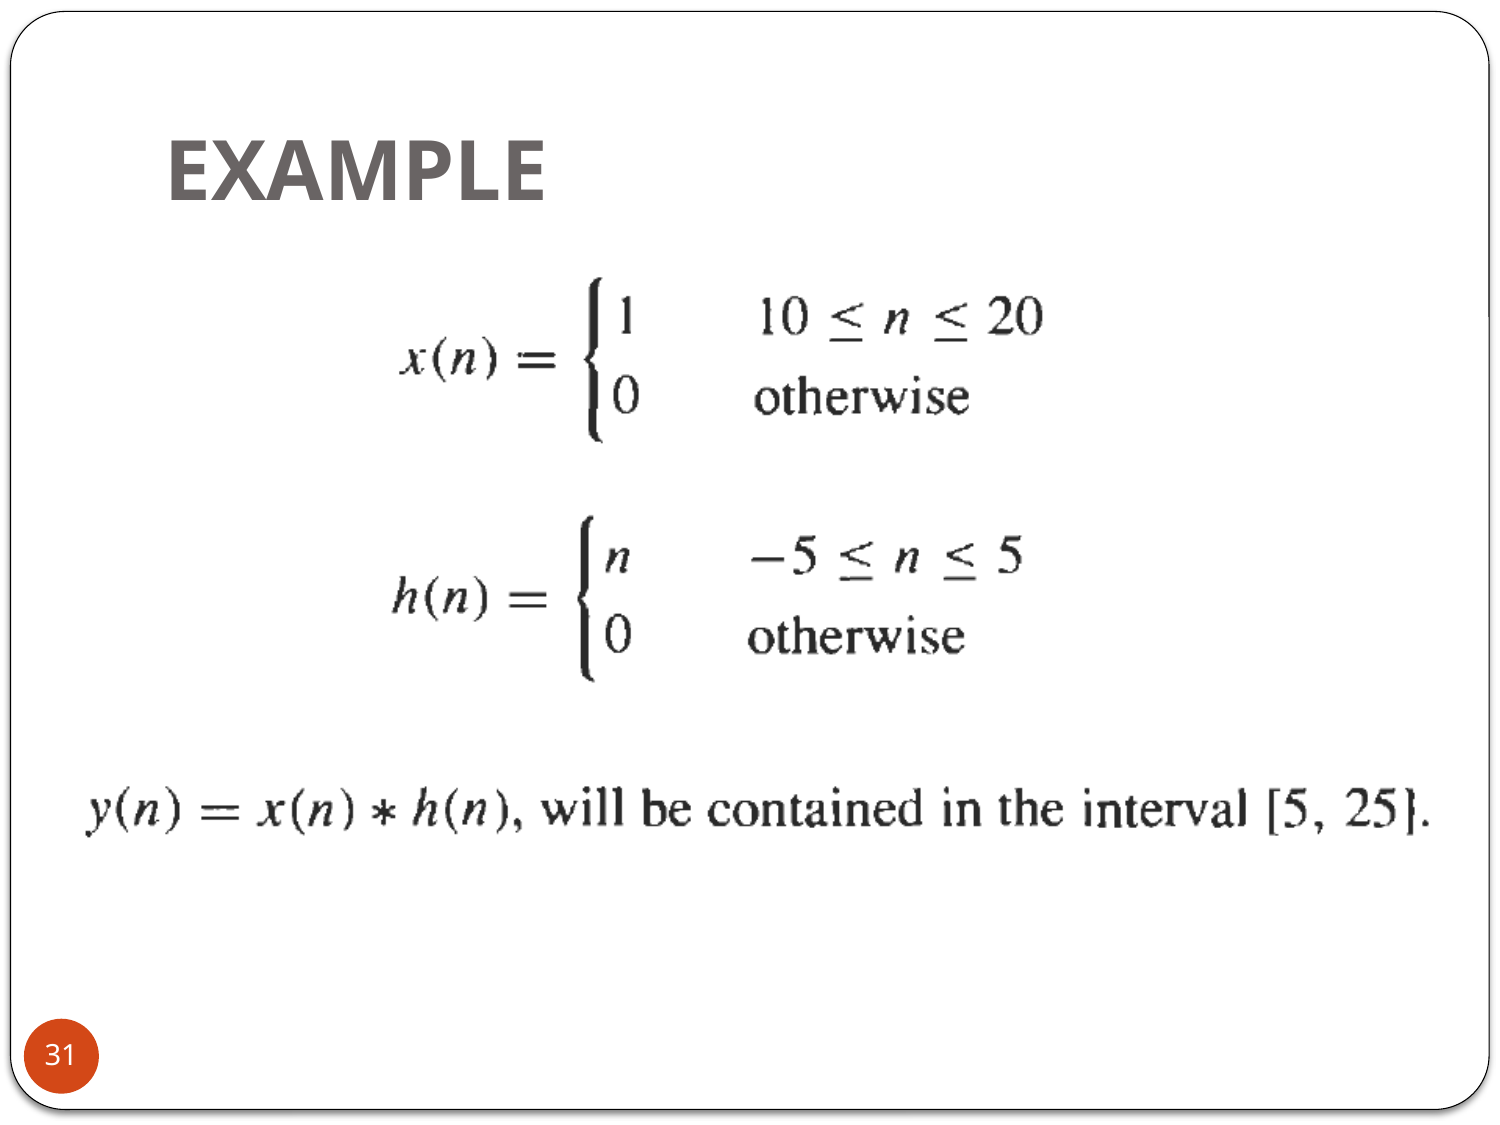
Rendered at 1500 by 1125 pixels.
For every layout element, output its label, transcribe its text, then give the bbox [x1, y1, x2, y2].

title EXAMPLE [150, 45, 1425, 233]
picture [74, 774, 1443, 882]
picture [362, 262, 1116, 701]
slide_number 31 [23, 1018, 99, 1094]
